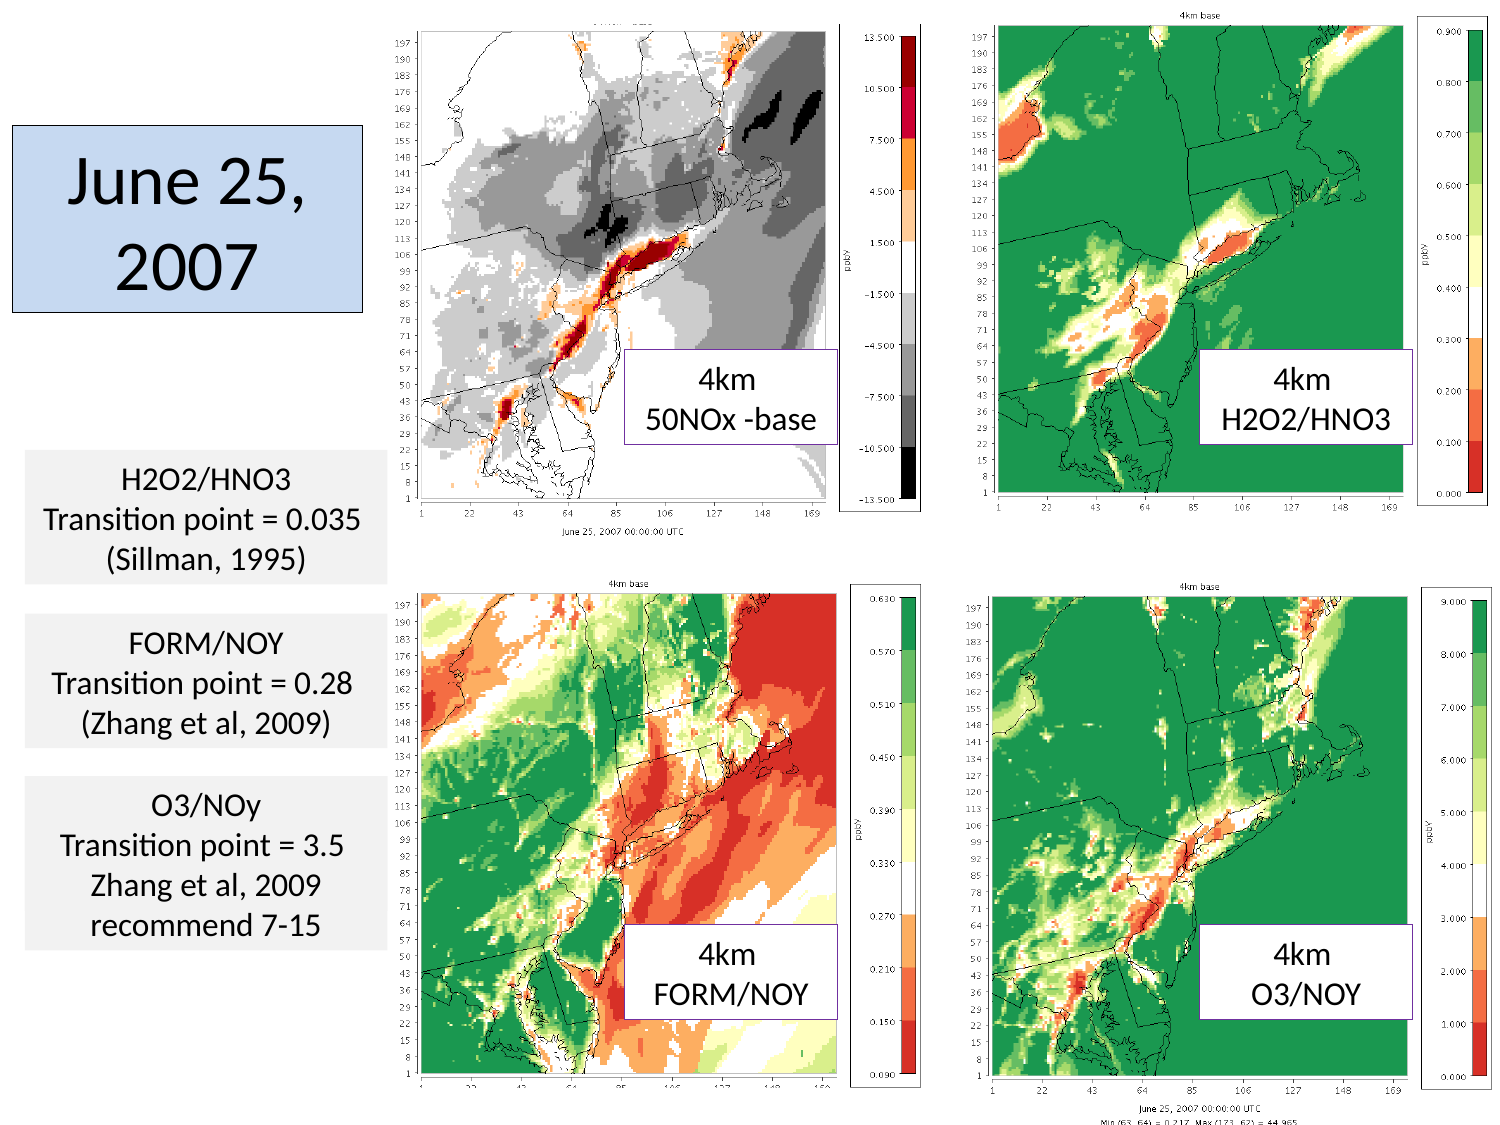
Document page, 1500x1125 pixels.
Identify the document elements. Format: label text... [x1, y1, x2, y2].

text_box FORM/NOY Transition point = 0.28 (Zhang et al, 2009) [24, 613, 344, 749]
picture [349, 574, 1500, 1125]
picture [349, 12, 1500, 539]
text_box H2O2/HNO3 Transition point = 0.035 (Sillman, 1995) [24, 449, 388, 585]
text_box June 25, 2007 [12, 125, 344, 313]
text_box O3/NOy Transition point = 3.5 Zhang et al, 2009 recommend 7-15 [24, 776, 344, 951]
